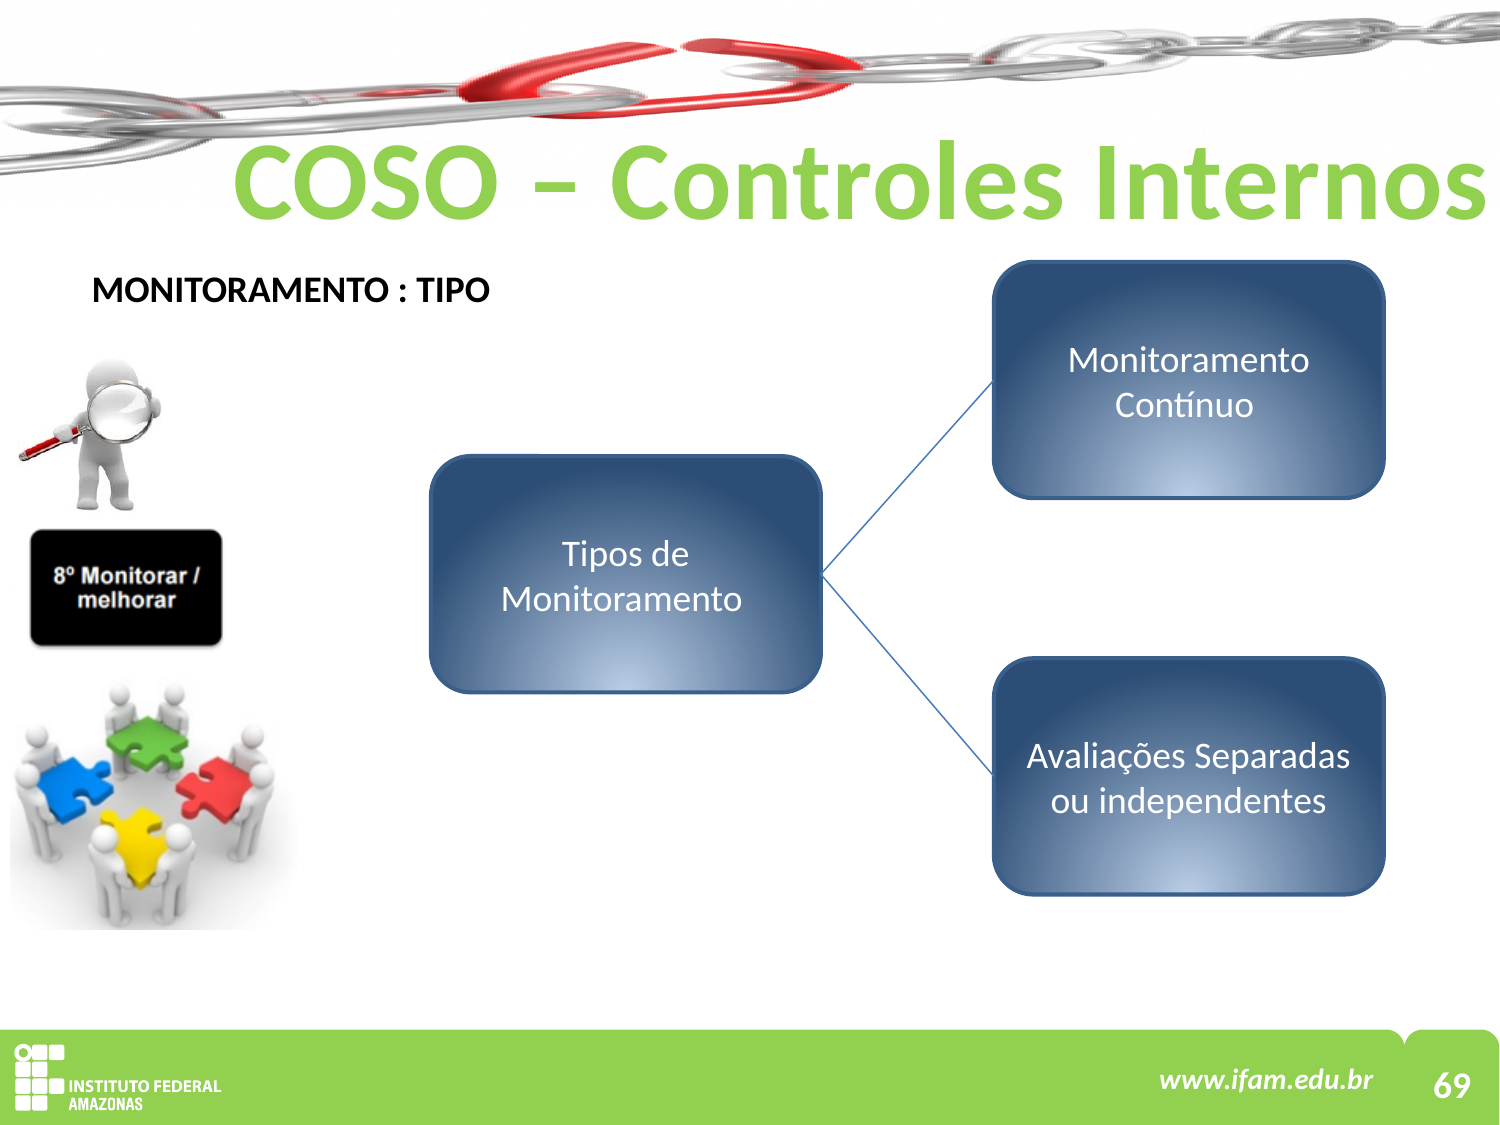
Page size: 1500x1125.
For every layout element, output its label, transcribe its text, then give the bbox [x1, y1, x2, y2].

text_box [14, 1043, 222, 1111]
text_box COSO – Controles Internos [218, 211, 1500, 250]
text_box Monitoramento Contínuo [991, 259, 1386, 501]
picture [4, 335, 189, 520]
text_box [0, 1029, 1500, 1125]
text_box Tipos de Monitoramento [428, 453, 815, 695]
picture [10, 673, 297, 931]
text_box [820, 379, 995, 573]
picture [0, 0, 1500, 205]
text_box MONITORAMENTO : TIPO [76, 257, 506, 318]
text_box www.ifam.edu.br [927, 1052, 1388, 1103]
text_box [820, 574, 995, 777]
text_box 69 [1402, 1043, 1500, 1124]
picture [14, 523, 234, 656]
text_box Avaliações Separadas ou independentes [991, 656, 1386, 897]
